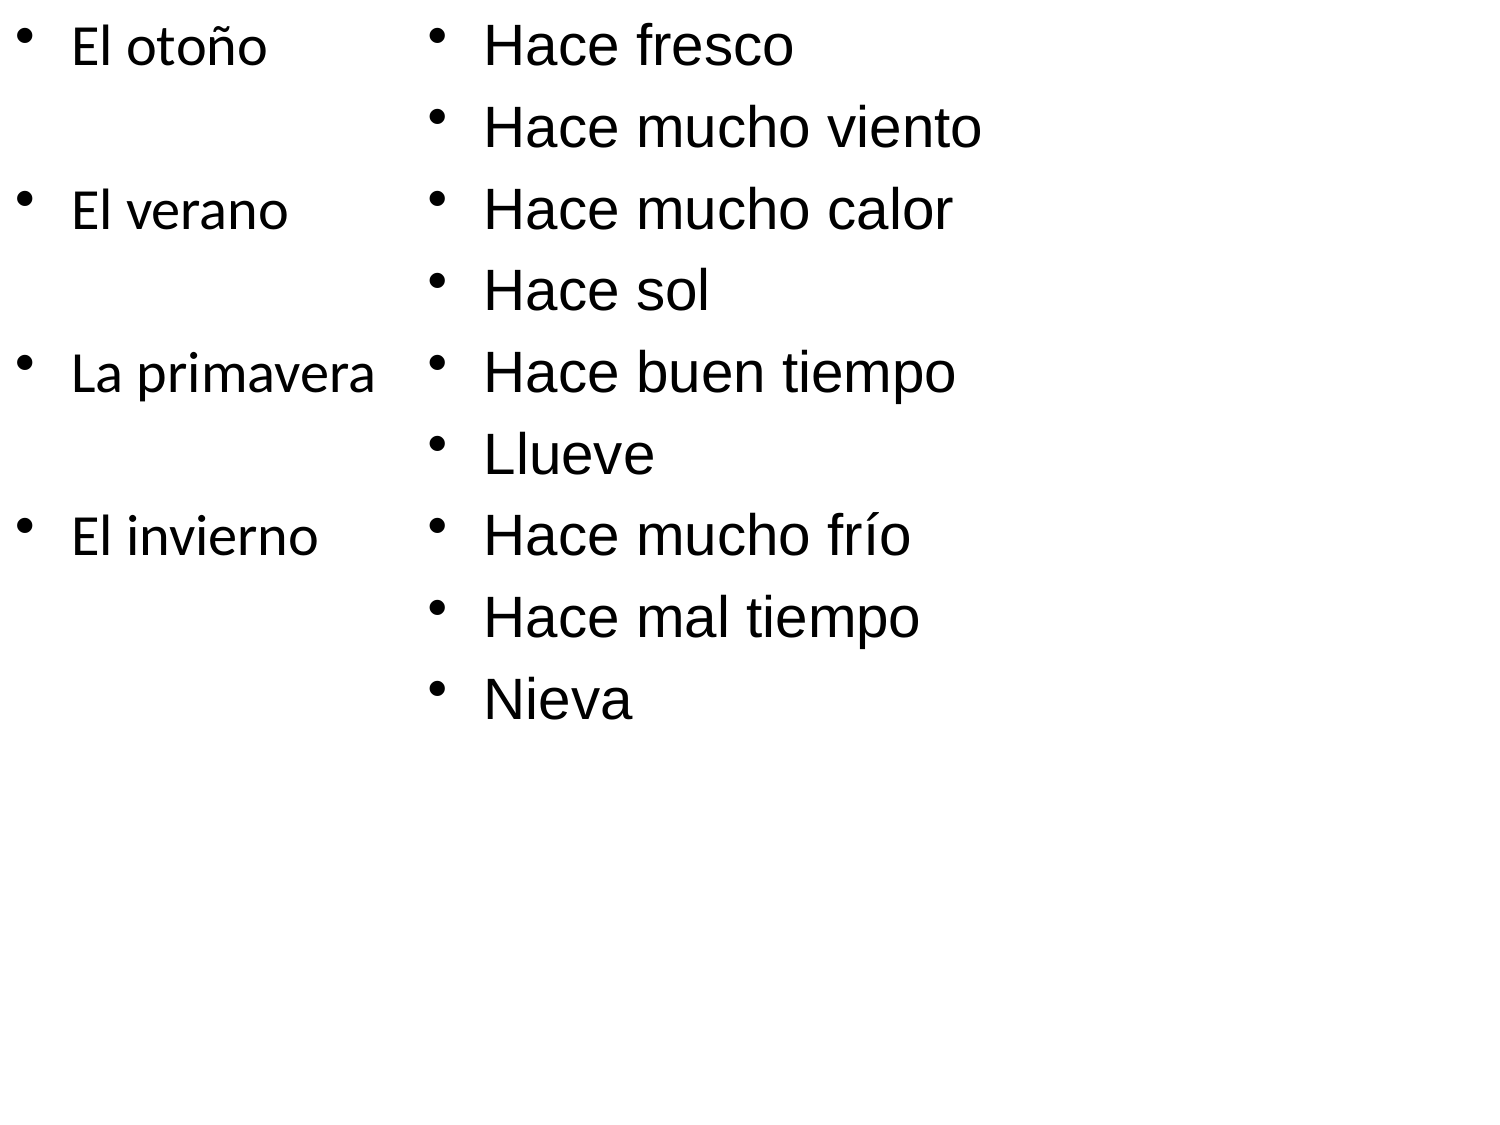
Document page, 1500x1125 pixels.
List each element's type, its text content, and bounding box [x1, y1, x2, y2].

list El otoño El verano La primavera El invierno [0, 0, 412, 1125]
list Hace fresco Hace mucho viento Hace mucho calor Hace sol Hace buen tiempo Llueve Hace mucho frío Hace mal tiempo Nieva [412, 0, 1500, 1125]
